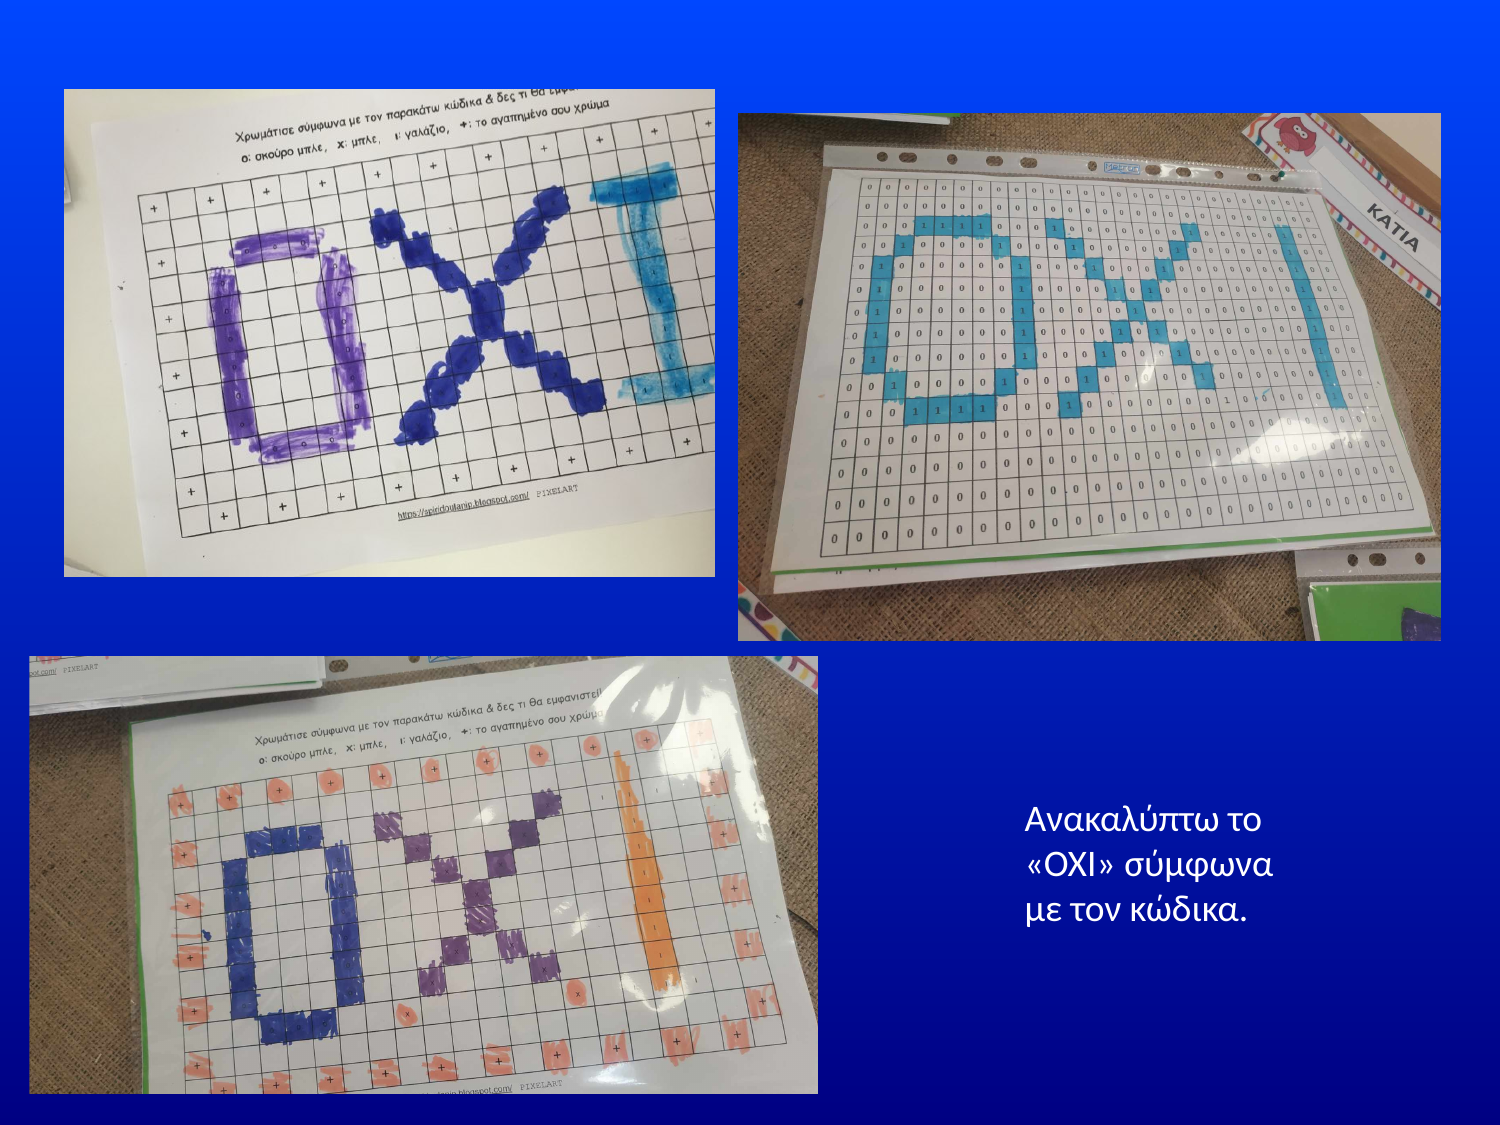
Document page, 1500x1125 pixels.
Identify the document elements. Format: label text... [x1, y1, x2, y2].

text_box Ανακαλύπτω το «ΟΧΙ» σύμφωνα με τον κώδικα. [1009, 786, 1306, 937]
picture [29, 656, 819, 1095]
picture [737, 113, 1442, 641]
picture [64, 89, 715, 577]
